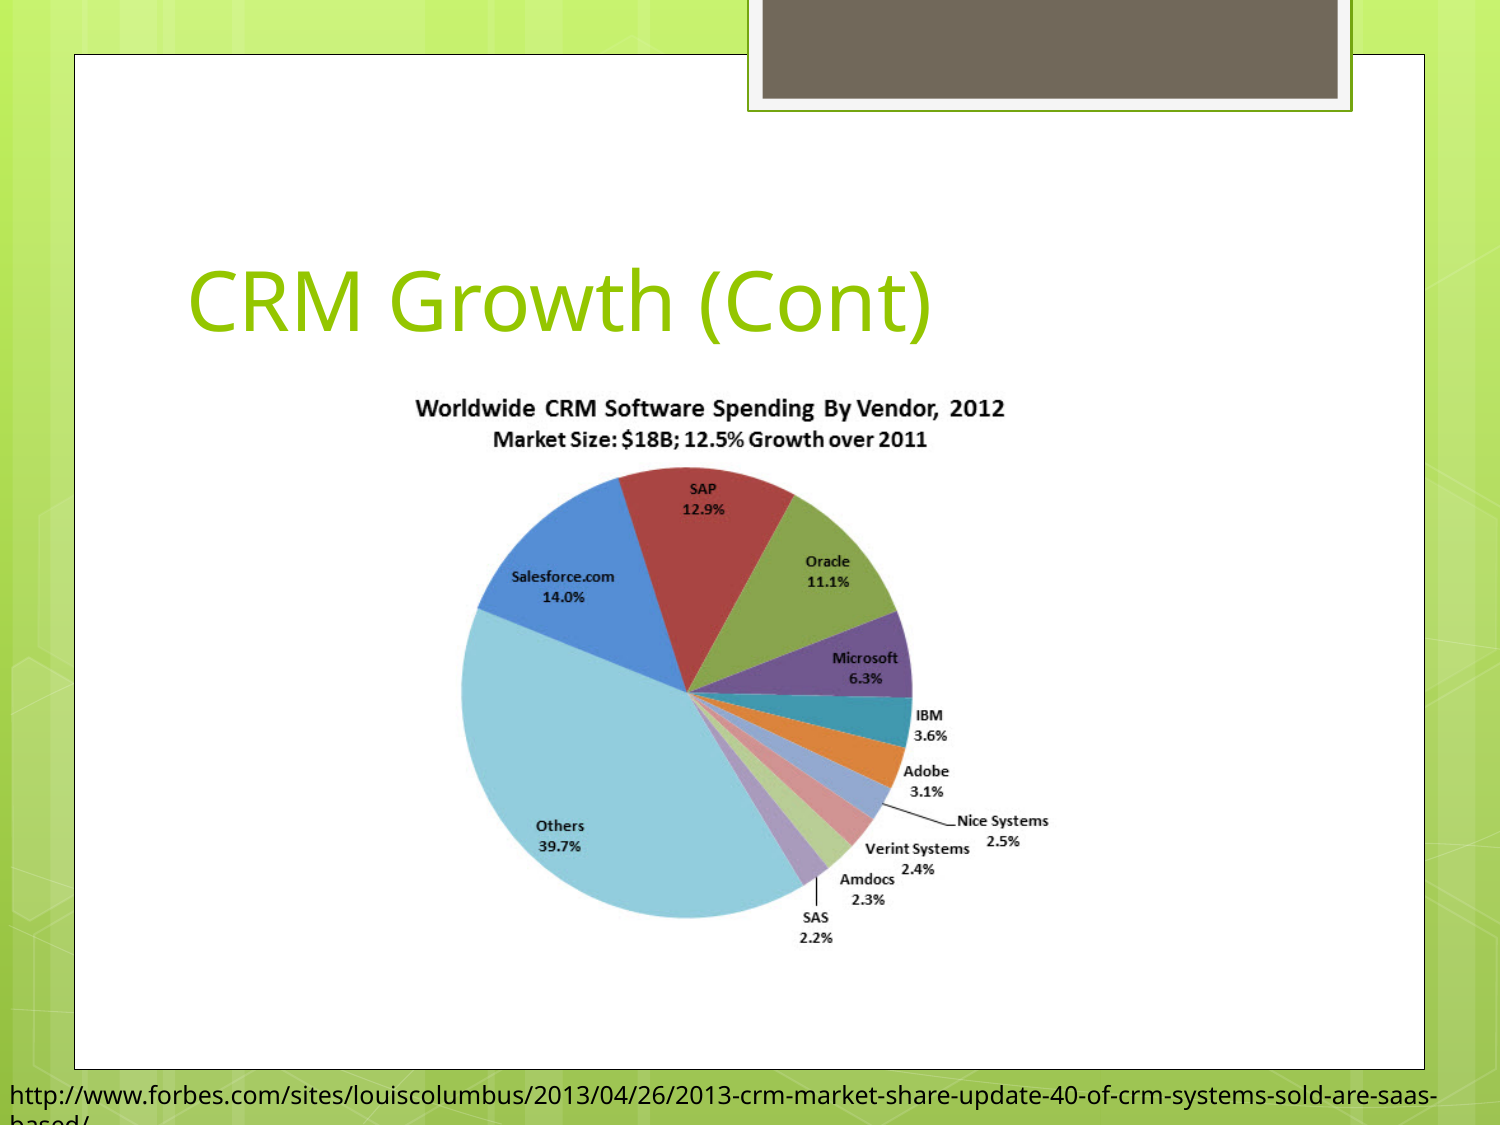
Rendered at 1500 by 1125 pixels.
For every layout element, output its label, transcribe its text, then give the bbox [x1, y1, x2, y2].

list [395, 380, 1059, 957]
text_box http://www.forbes.com/sites/louiscolumbus/2013/04/26/2013-crm-market-share-update-40-of-crm-systems-sold-are-saas-based/ [0, 1071, 1495, 1125]
title CRM Growth (Cont) [171, 168, 1324, 357]
